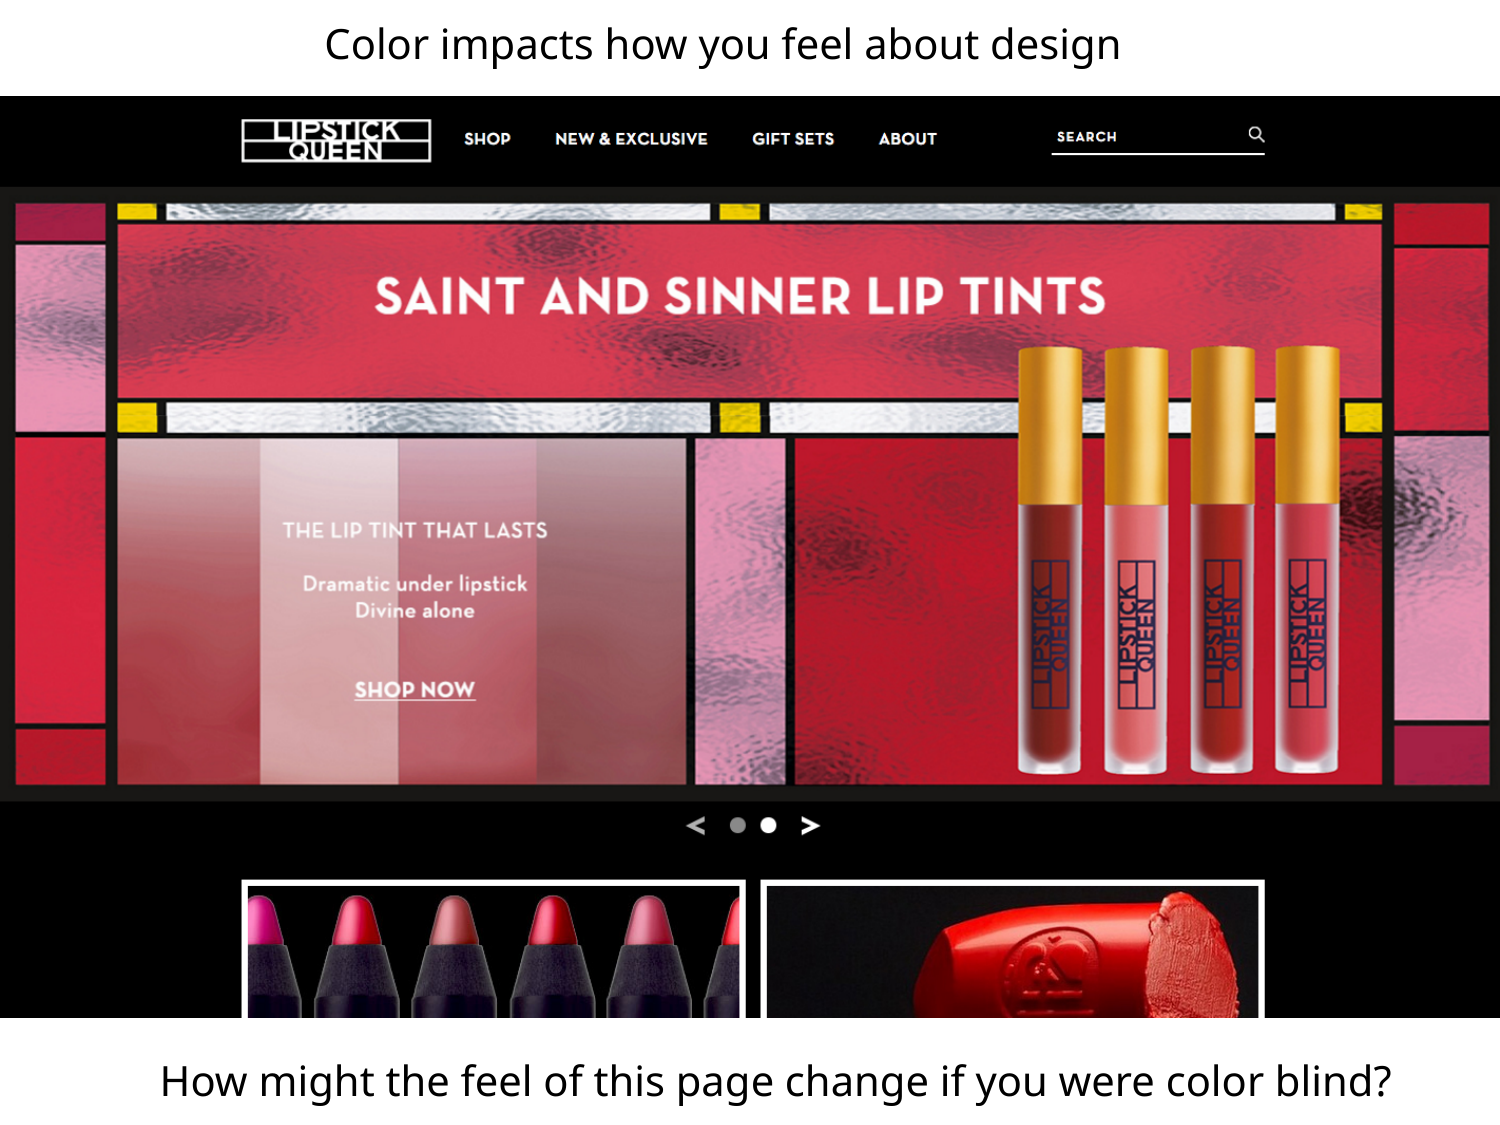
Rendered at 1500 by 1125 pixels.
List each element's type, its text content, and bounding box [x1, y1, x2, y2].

text_box How might the feel of this page change if you were color blind? [144, 1047, 1418, 1113]
picture [0, 96, 1500, 1018]
text_box Color impacts how you feel about design [309, 10, 1137, 76]
